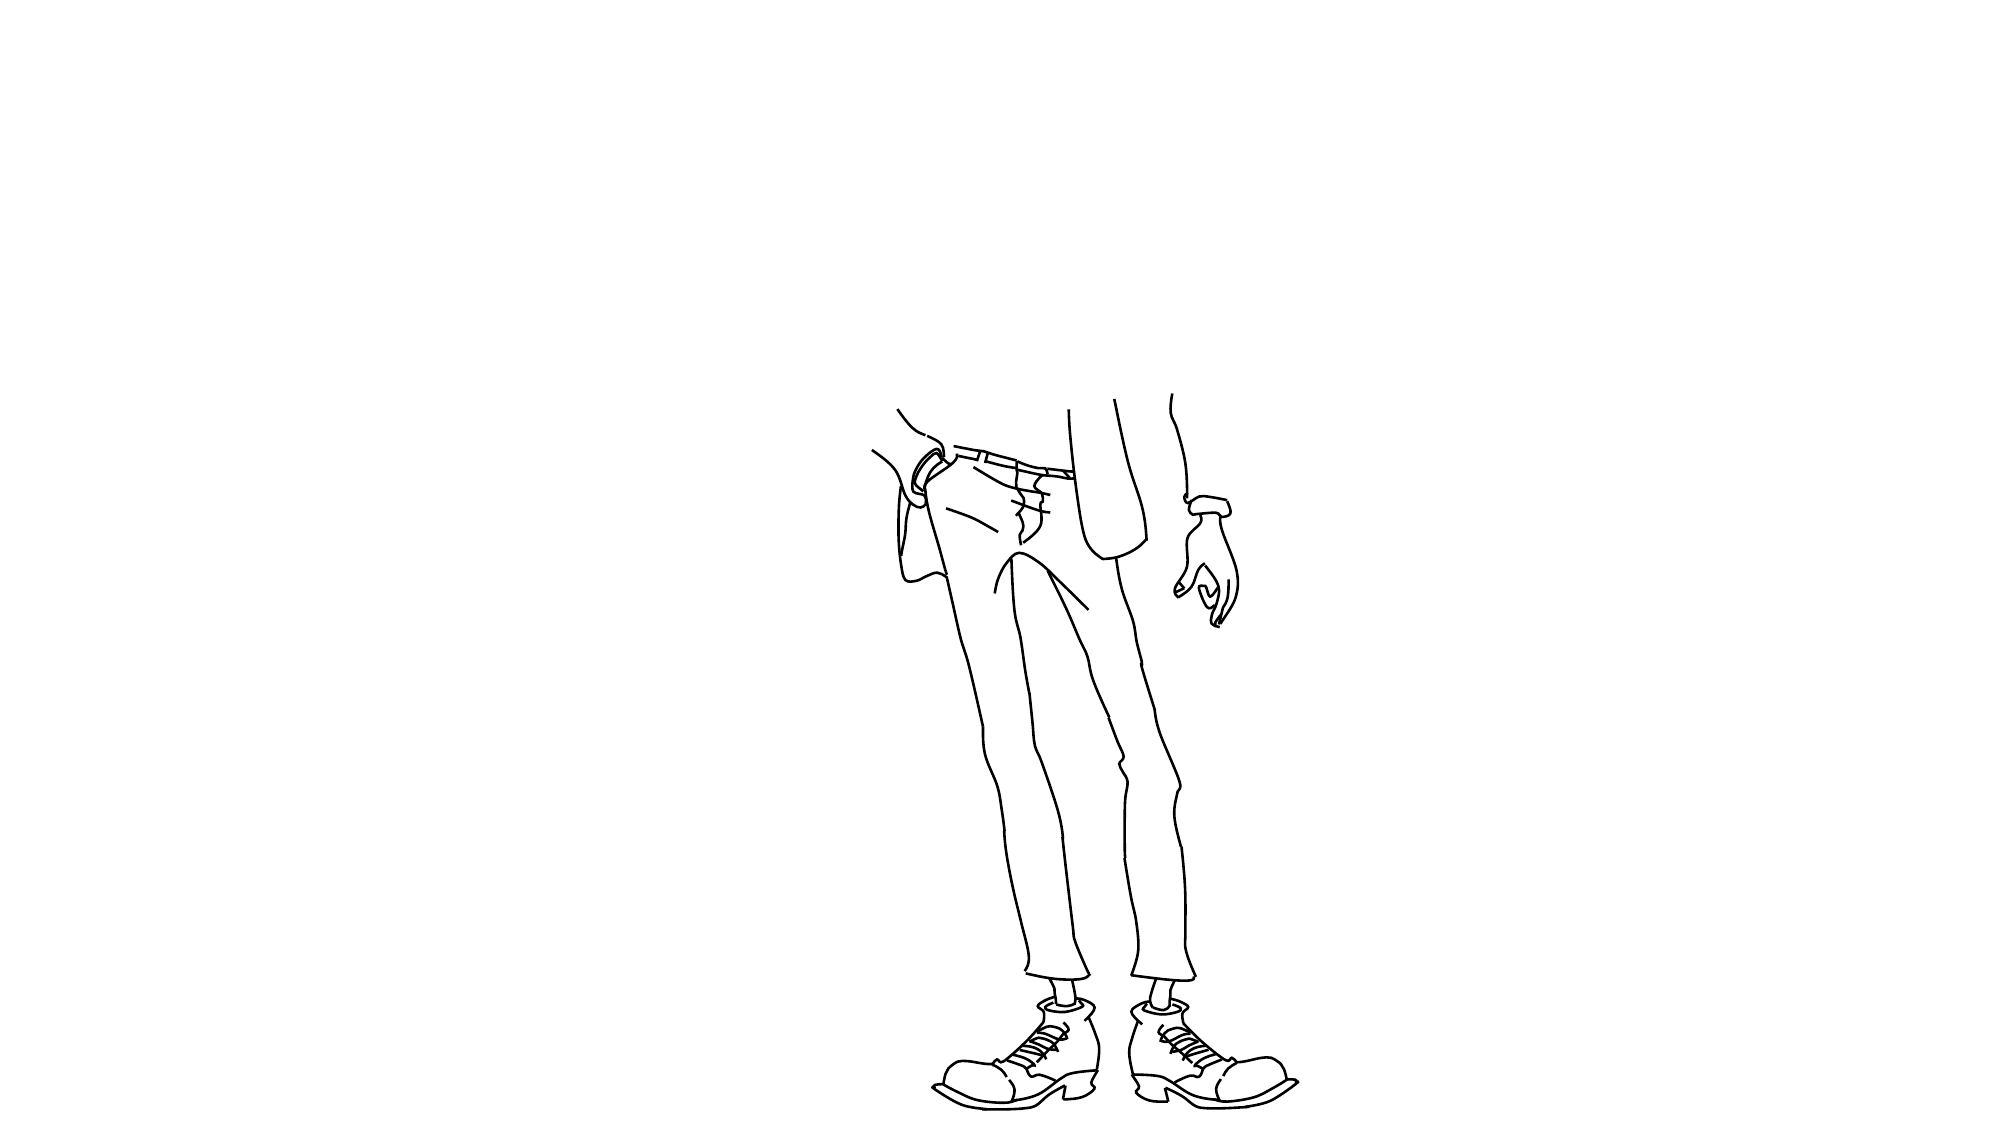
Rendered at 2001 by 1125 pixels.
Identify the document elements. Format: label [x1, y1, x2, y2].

picture [842, 24, 1316, 1112]
